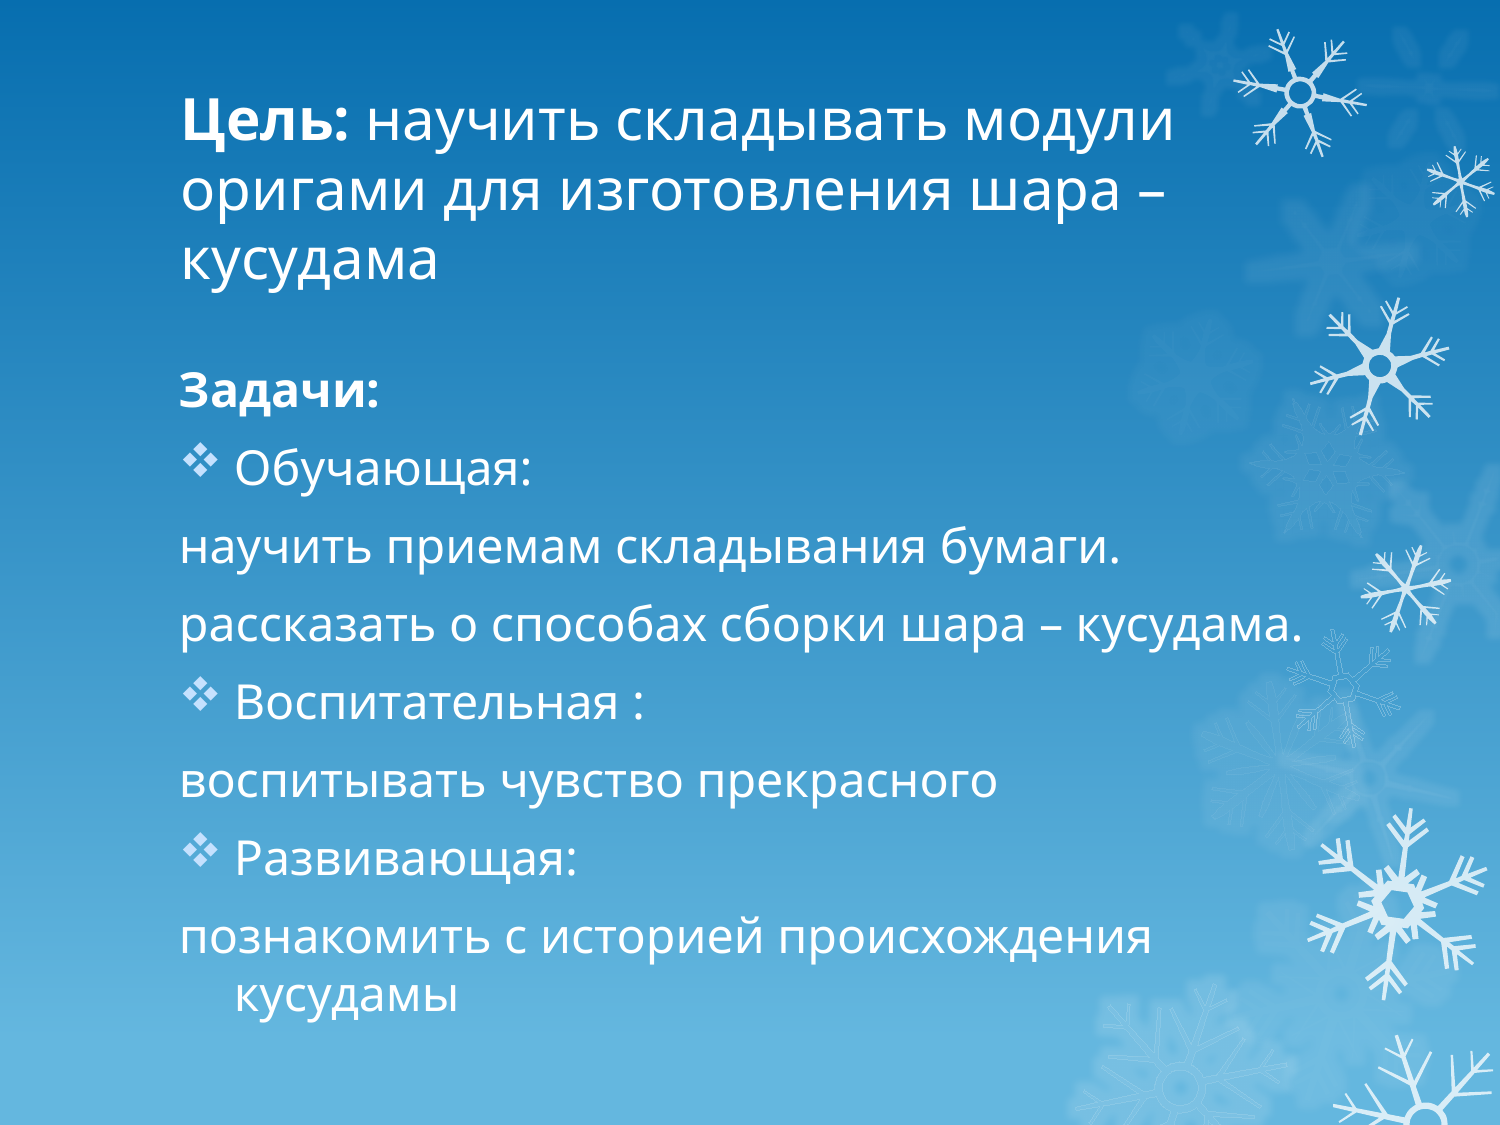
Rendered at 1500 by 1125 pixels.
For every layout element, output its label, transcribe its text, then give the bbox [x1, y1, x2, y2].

title Цель: научить складывать модули оригами для изготовления шара – кусудама [165, 110, 1335, 263]
list Задачи: Обучающая: научить приемам складывания бумаги. рассказать о способах сборки шара – кусудама. Воспитательная : воспитывать чувство прекрасного Развивающая: познакомить с историей происхождения кусудамы [164, 351, 1333, 1052]
